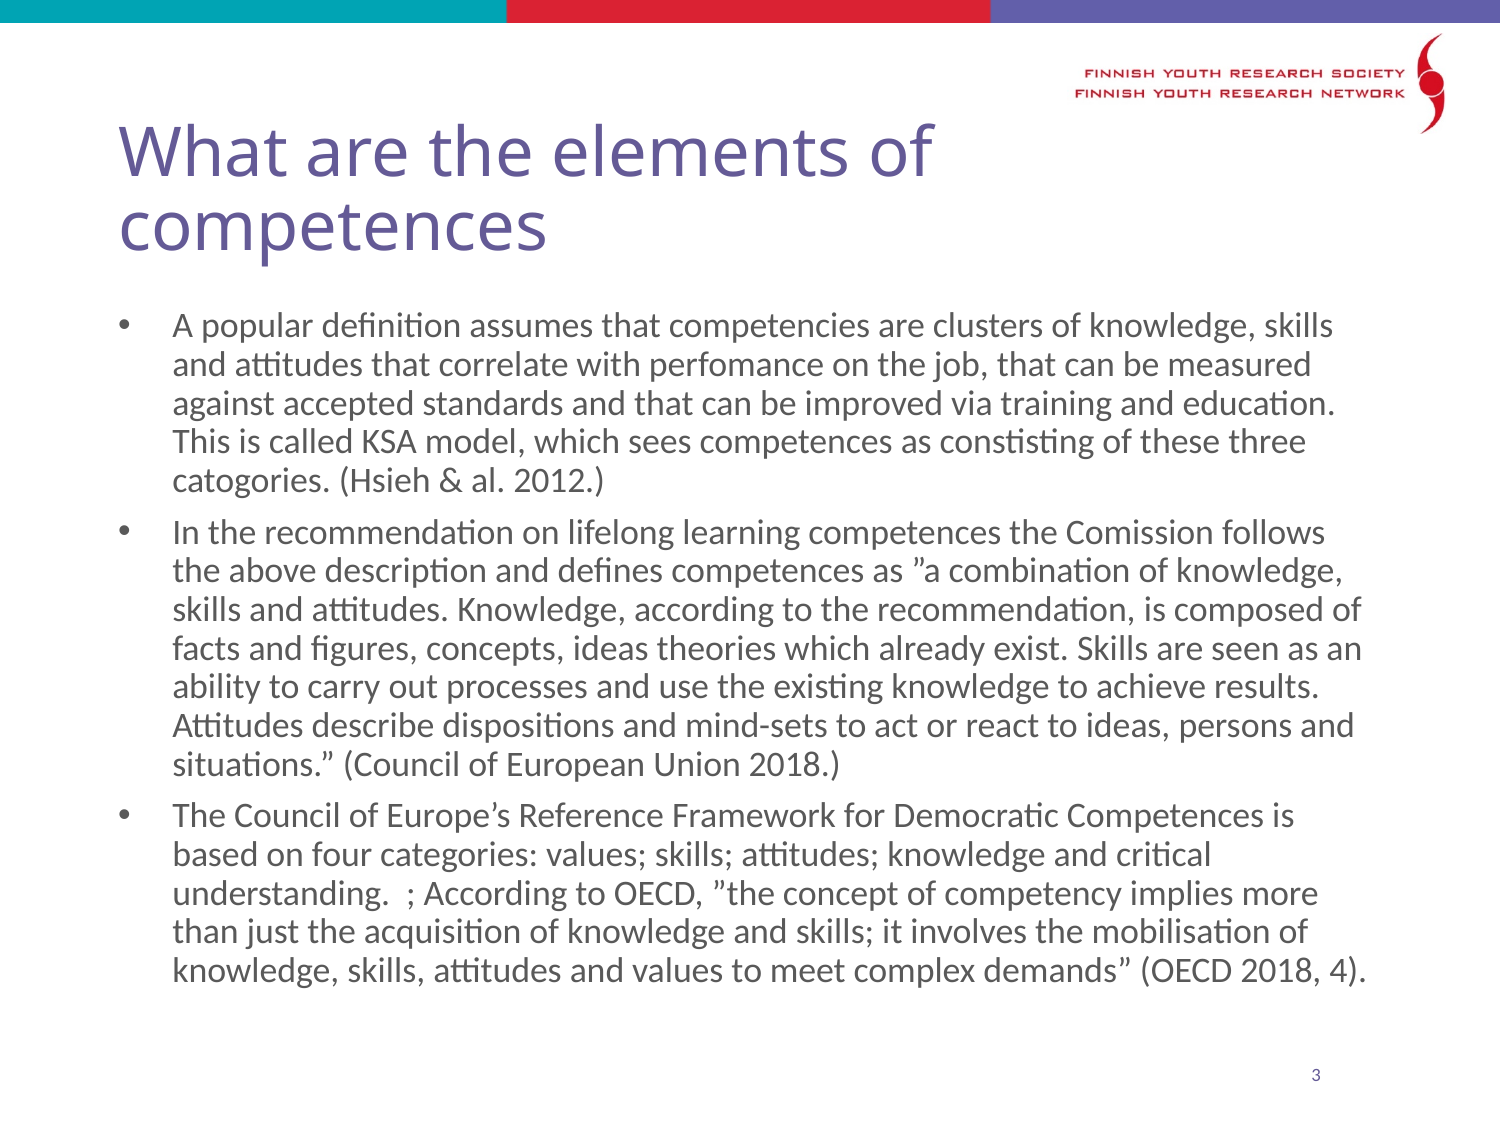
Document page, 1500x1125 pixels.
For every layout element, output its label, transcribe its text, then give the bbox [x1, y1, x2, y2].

title What are the elements of competences [103, 126, 1329, 257]
picture [1067, 33, 1446, 134]
list A popular definition assumes that competencies are clusters of knowledge, skills and attitudes that correlate with perfomance on the job, that can be measured against accepted standards and that can be improved via training and education. This is called KSA model, which sees competences as constisting of these three catogories. (Hsieh & al. 2012.) In the recommendation on lifelong learning competences the Comission follows the above description and defines competences as ”a combination of knowledge, skills and attitudes. Knowledge, according to the recommendation, is composed of facts and figures, concepts, ideas theories which already exist. Skills are seen as an ability to carry out processes and use the existing knowledge to achieve results. Attitudes describe dispositions and mind-sets to act or react to ideas, persons and situations.” (Council of European Union 2018.) The Council of Europe’s Reference Framework for Democratic Competences is based on four categories: values; skills; attitudes; knowledge and critical understanding. ; According to OECD, ”the concept of competency implies more than just the acquisition of knowledge and skills; it involves the mobilisation of knowledge, skills, attitudes and values to meet complex demands” (OECD 2018, 4). [103, 299, 1397, 1014]
